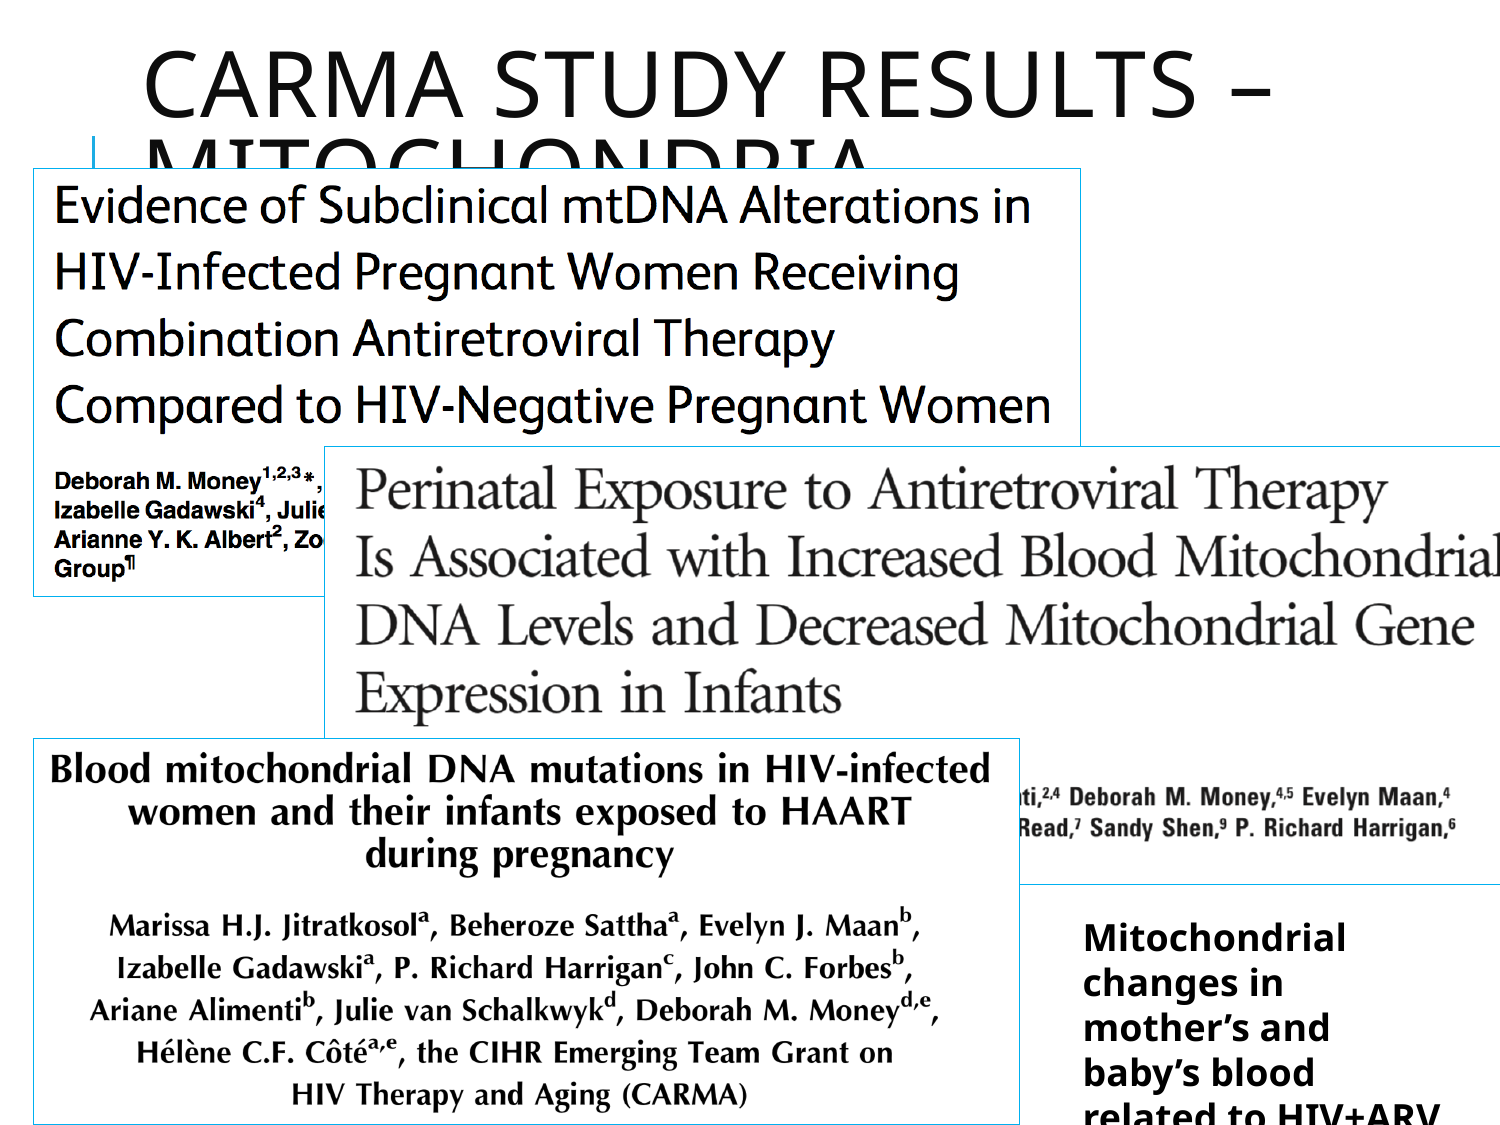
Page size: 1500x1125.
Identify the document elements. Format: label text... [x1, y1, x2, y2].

title CARMA Study results – Mitochondria [126, 12, 1342, 259]
picture [35, 740, 1018, 1123]
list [324, 445, 1500, 885]
picture [35, 170, 1079, 595]
text_box Mitochondrial changes in mother’s and baby’s blood related to HIV+ARV exposure [1067, 906, 1472, 1125]
